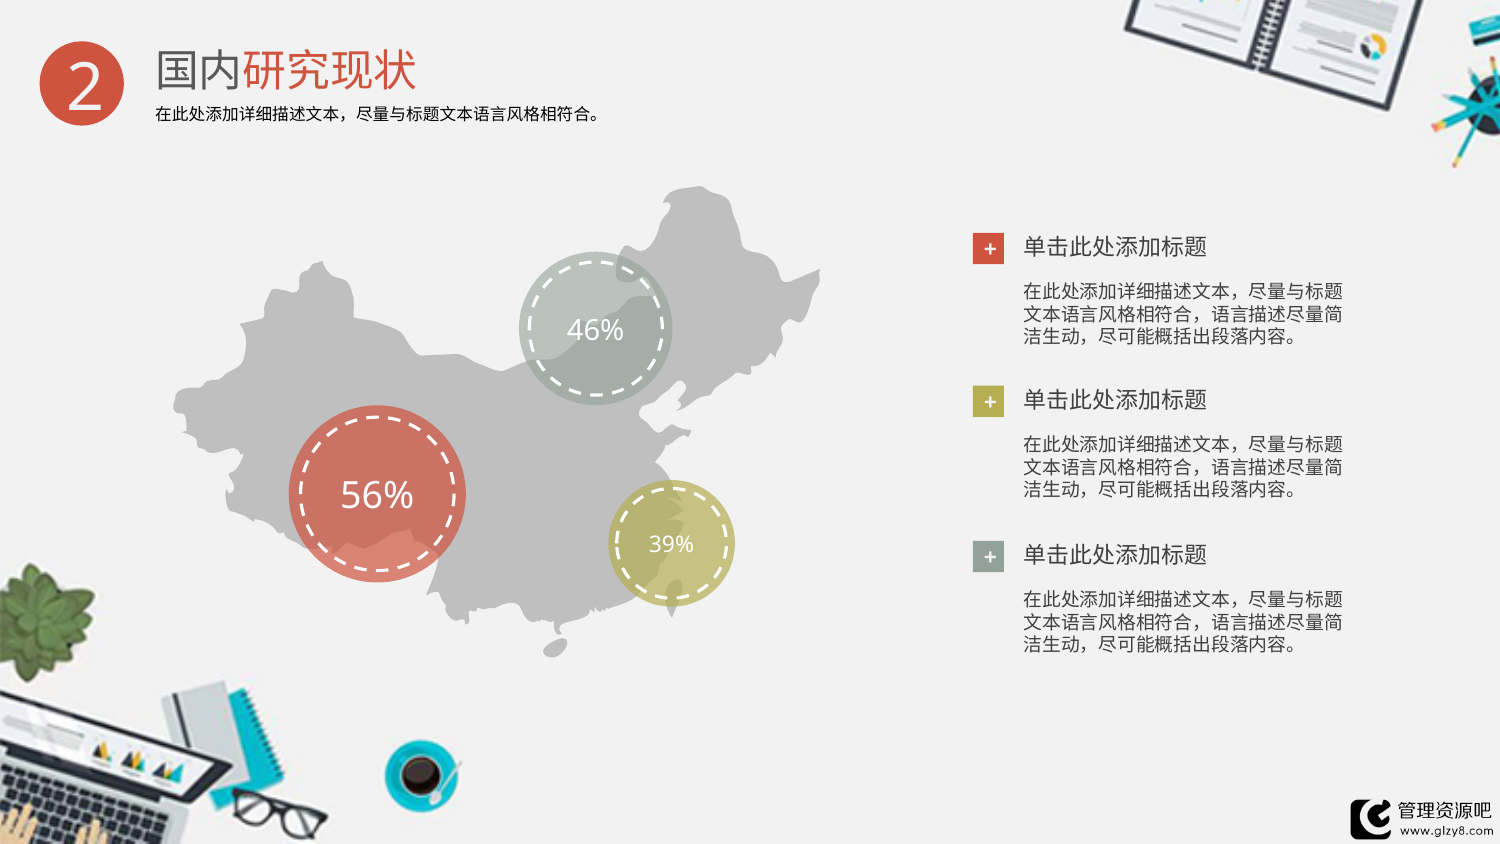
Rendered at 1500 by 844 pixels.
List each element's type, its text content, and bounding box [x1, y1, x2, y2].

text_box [171, 185, 822, 661]
text_box 单击此处添加标题 在此处添加详细描述文本，尽量与标题文本语言风格相符合，语言描述尽量简洁生动，尽可能概括出段落内容。 [1008, 378, 1359, 508]
text_box 单击此处添加标题 在此处添加详细描述文本，尽量与标题文本语言风格相符合，语言描述尽量简洁生动，尽可能概括出段落内容。 [1008, 533, 1359, 664]
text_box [518, 251, 673, 406]
text_box + [971, 383, 1006, 419]
text_box 2 [37, 39, 126, 128]
text_box + [971, 539, 1006, 574]
text_box + [971, 231, 1006, 266]
text_box 单击此处添加标题 在此处添加详细描述文本，尽量与标题文本语言风格相符合，语言描述尽量简洁生动，尽可能概括出段落内容。 [1008, 225, 1359, 356]
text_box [288, 405, 467, 583]
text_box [140, 35, 637, 132]
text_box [608, 479, 736, 607]
picture [0, 0, 1500, 844]
